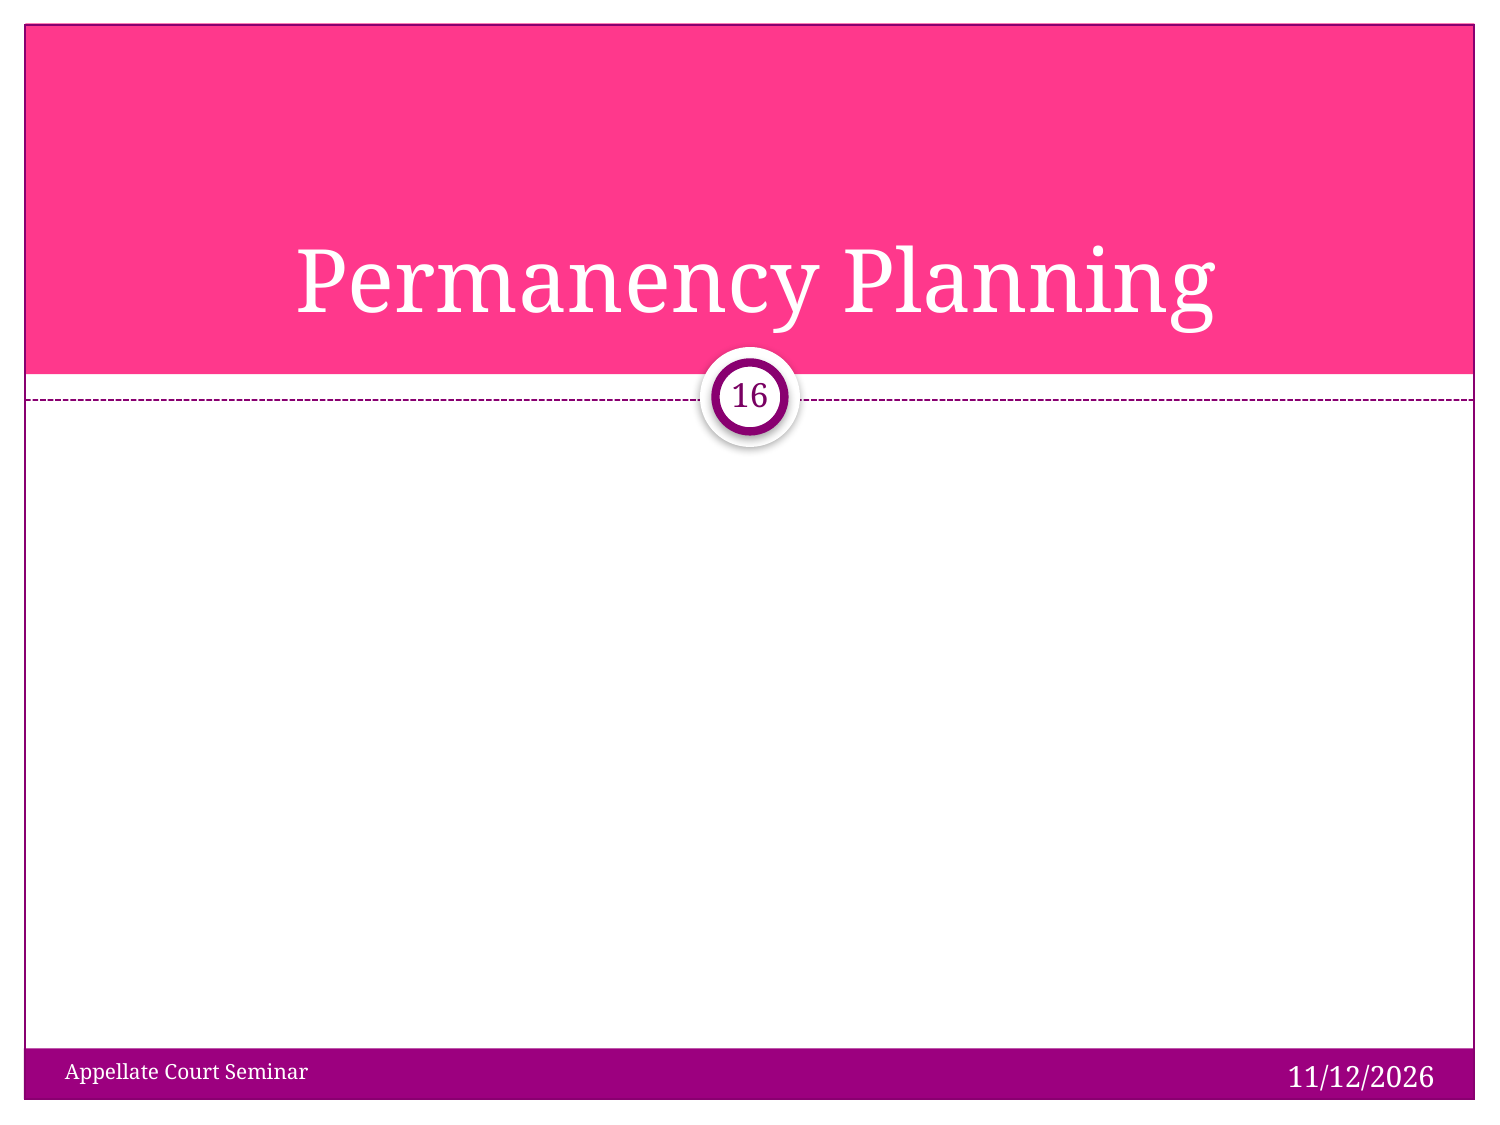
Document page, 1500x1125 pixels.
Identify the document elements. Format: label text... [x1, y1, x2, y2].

footer Appellate Court Seminar [50, 1051, 638, 1112]
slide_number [950, 1050, 1450, 1111]
slide_number 16 [712, 360, 788, 434]
title Permanency Planning [118, 87, 1394, 338]
